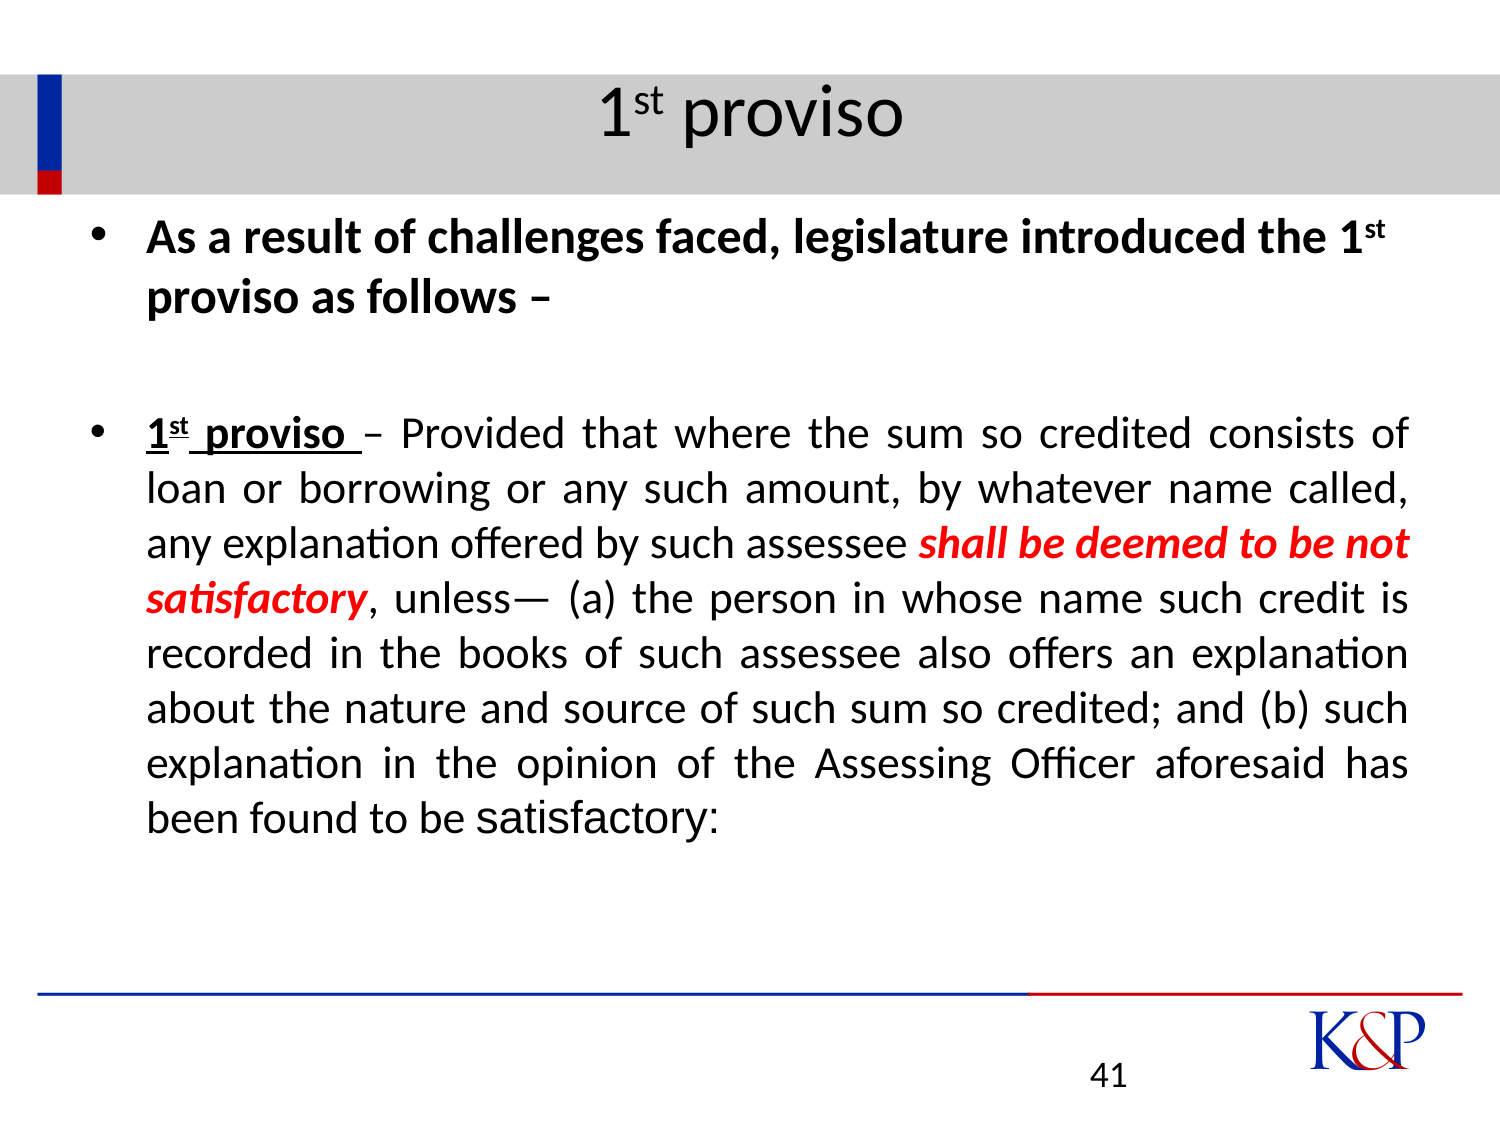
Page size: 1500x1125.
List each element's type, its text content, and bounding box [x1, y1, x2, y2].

picture [0, 0, 1500, 1125]
list As a result of challenges faced, legislature introduced the 1st proviso as follows – 1st proviso – Provided that where the sum so credited consists of loan or borrowing or any such amount, by whatever name called, any explanation offered by such assessee shall be deemed to be not satisfactory, unless— (a) the person in whose name such credit is recorded in the books of such assessee also offers an explanation about the nature and source of such sum so credited; and (b) such explanation in the opinion of the Assessing Officer aforesaid has been found to be satisfactory: [75, 196, 1425, 939]
title 1st proviso [75, 54, 1425, 196]
slide_number 41 [1074, 1042, 1425, 1103]
